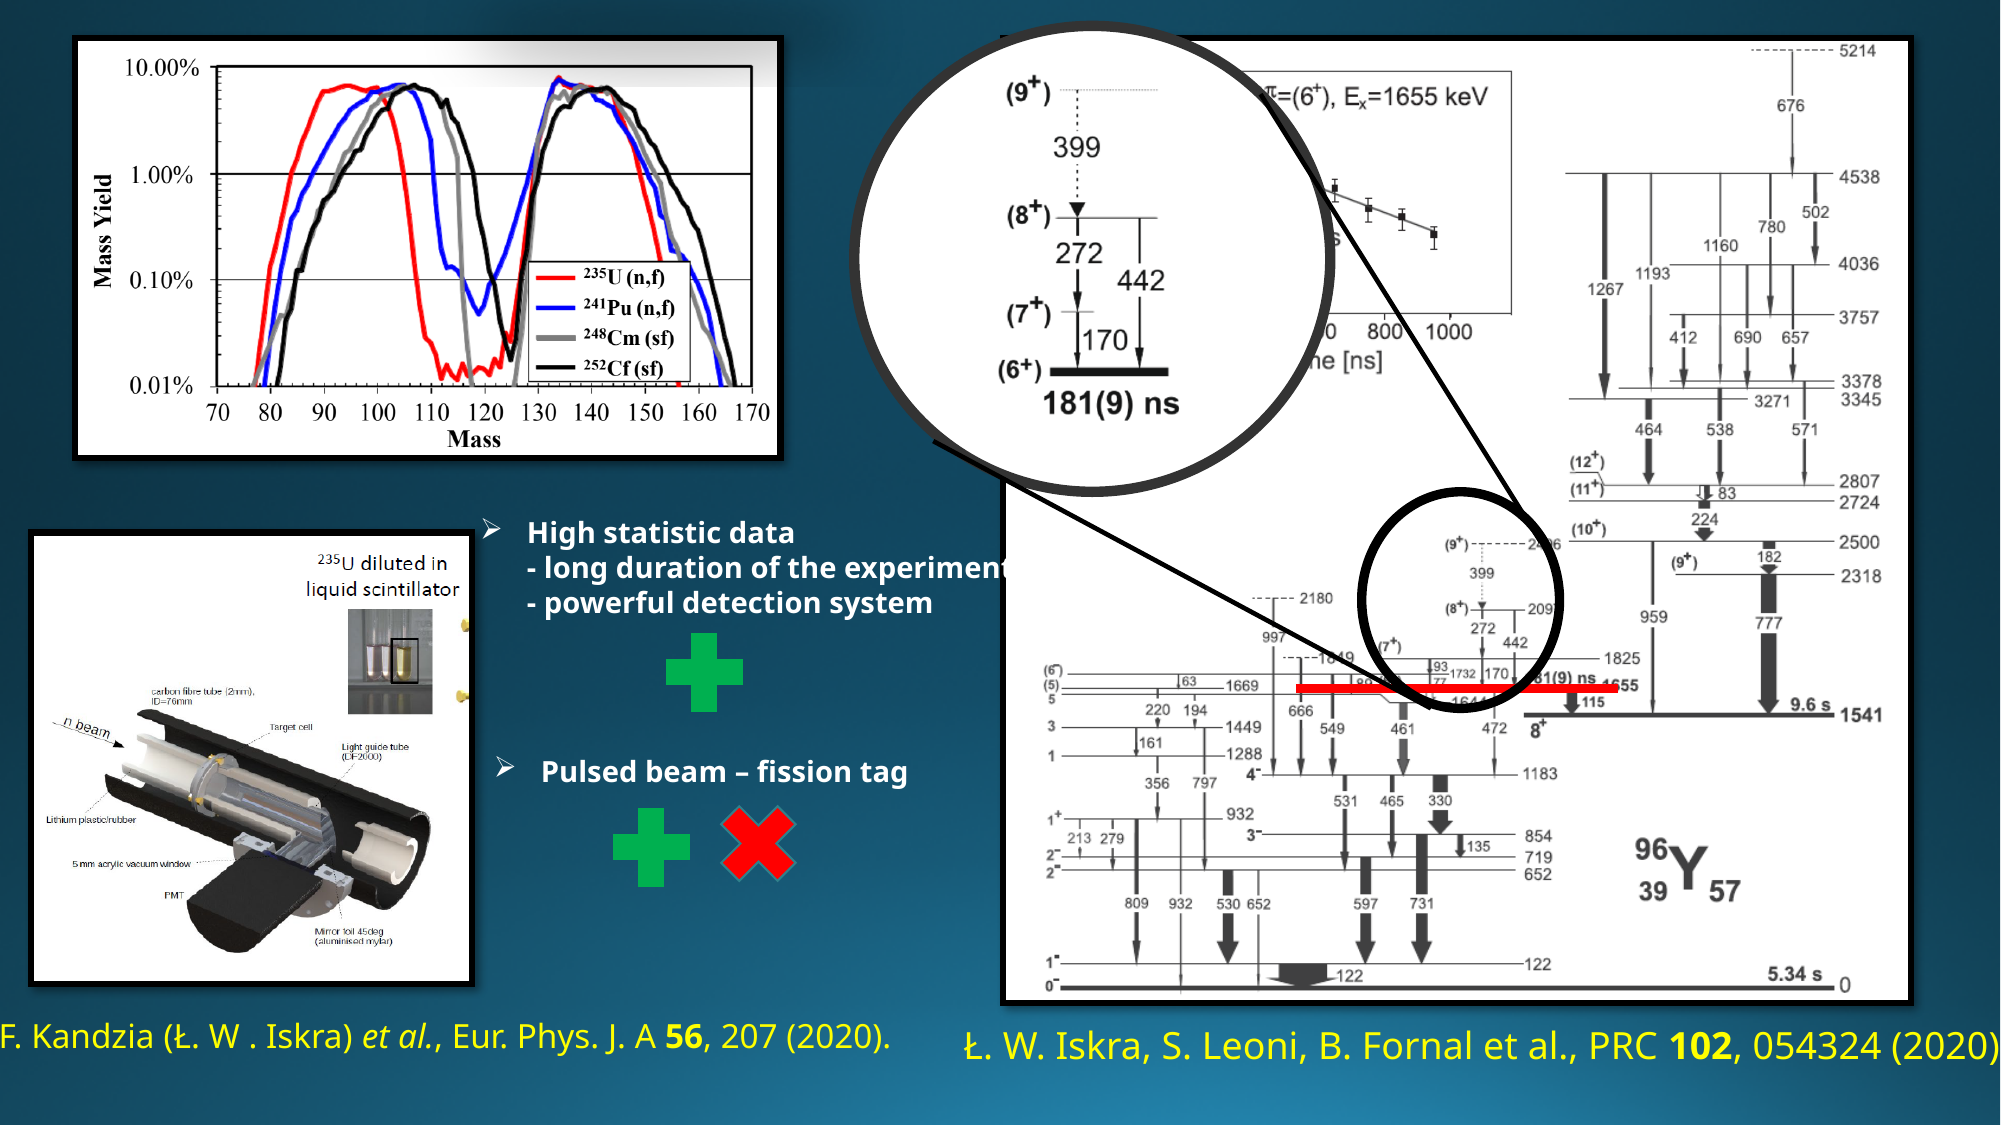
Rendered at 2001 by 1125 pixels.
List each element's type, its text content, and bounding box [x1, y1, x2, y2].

picture [0, 0, 2001, 1125]
text_box Pulsed beam – fission tag [486, 745, 924, 796]
text_box [613, 808, 690, 887]
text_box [854, 25, 1560, 709]
text_box Ł. W. Iskra, S. Leoni, B. Fornal et al., PRC 102, 054324 (2020) [948, 1014, 2000, 1075]
text_box High statistic data - long duration of the experiment - powerful detection system [465, 507, 854, 628]
text_box [719, 804, 798, 883]
text_box F. Kandzia (Ł. W . Iskra) et al., Eur. Phys. J. A 56, 207 (2020). [0, 1007, 907, 1063]
text_box [666, 633, 743, 712]
